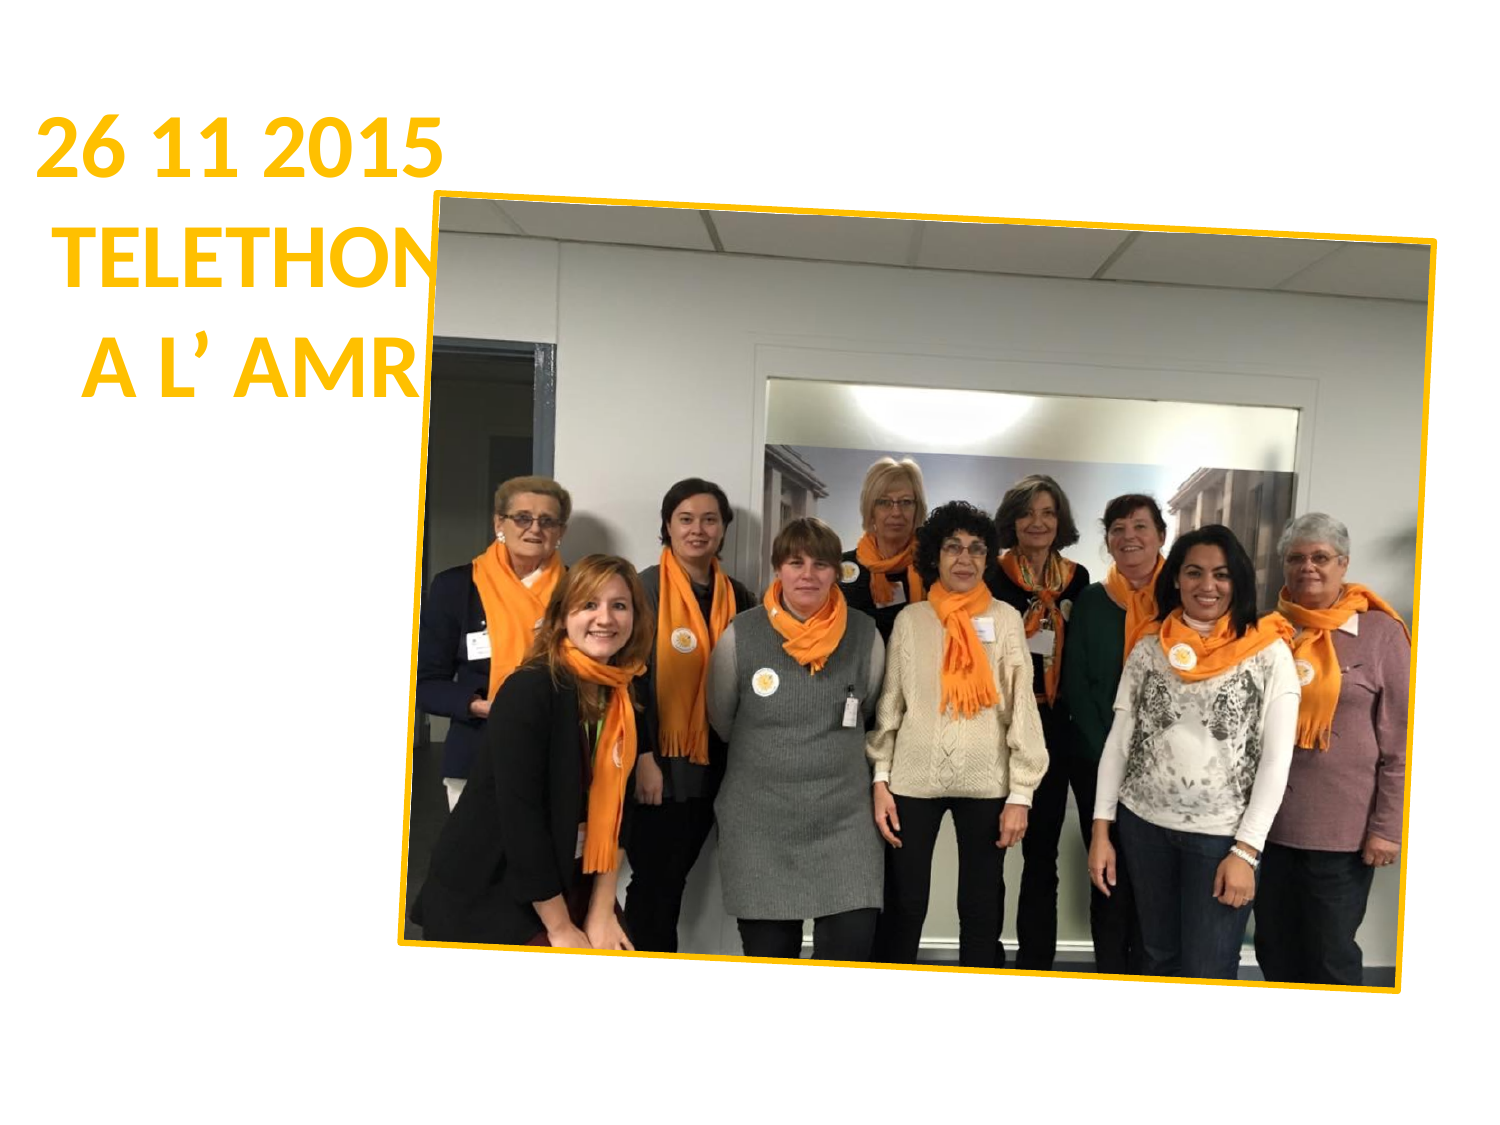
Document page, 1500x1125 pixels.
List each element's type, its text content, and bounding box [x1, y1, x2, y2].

picture [405, 197, 1430, 987]
text_box 26 11 2015 TELETHON A L’ AMR [19, 78, 484, 423]
